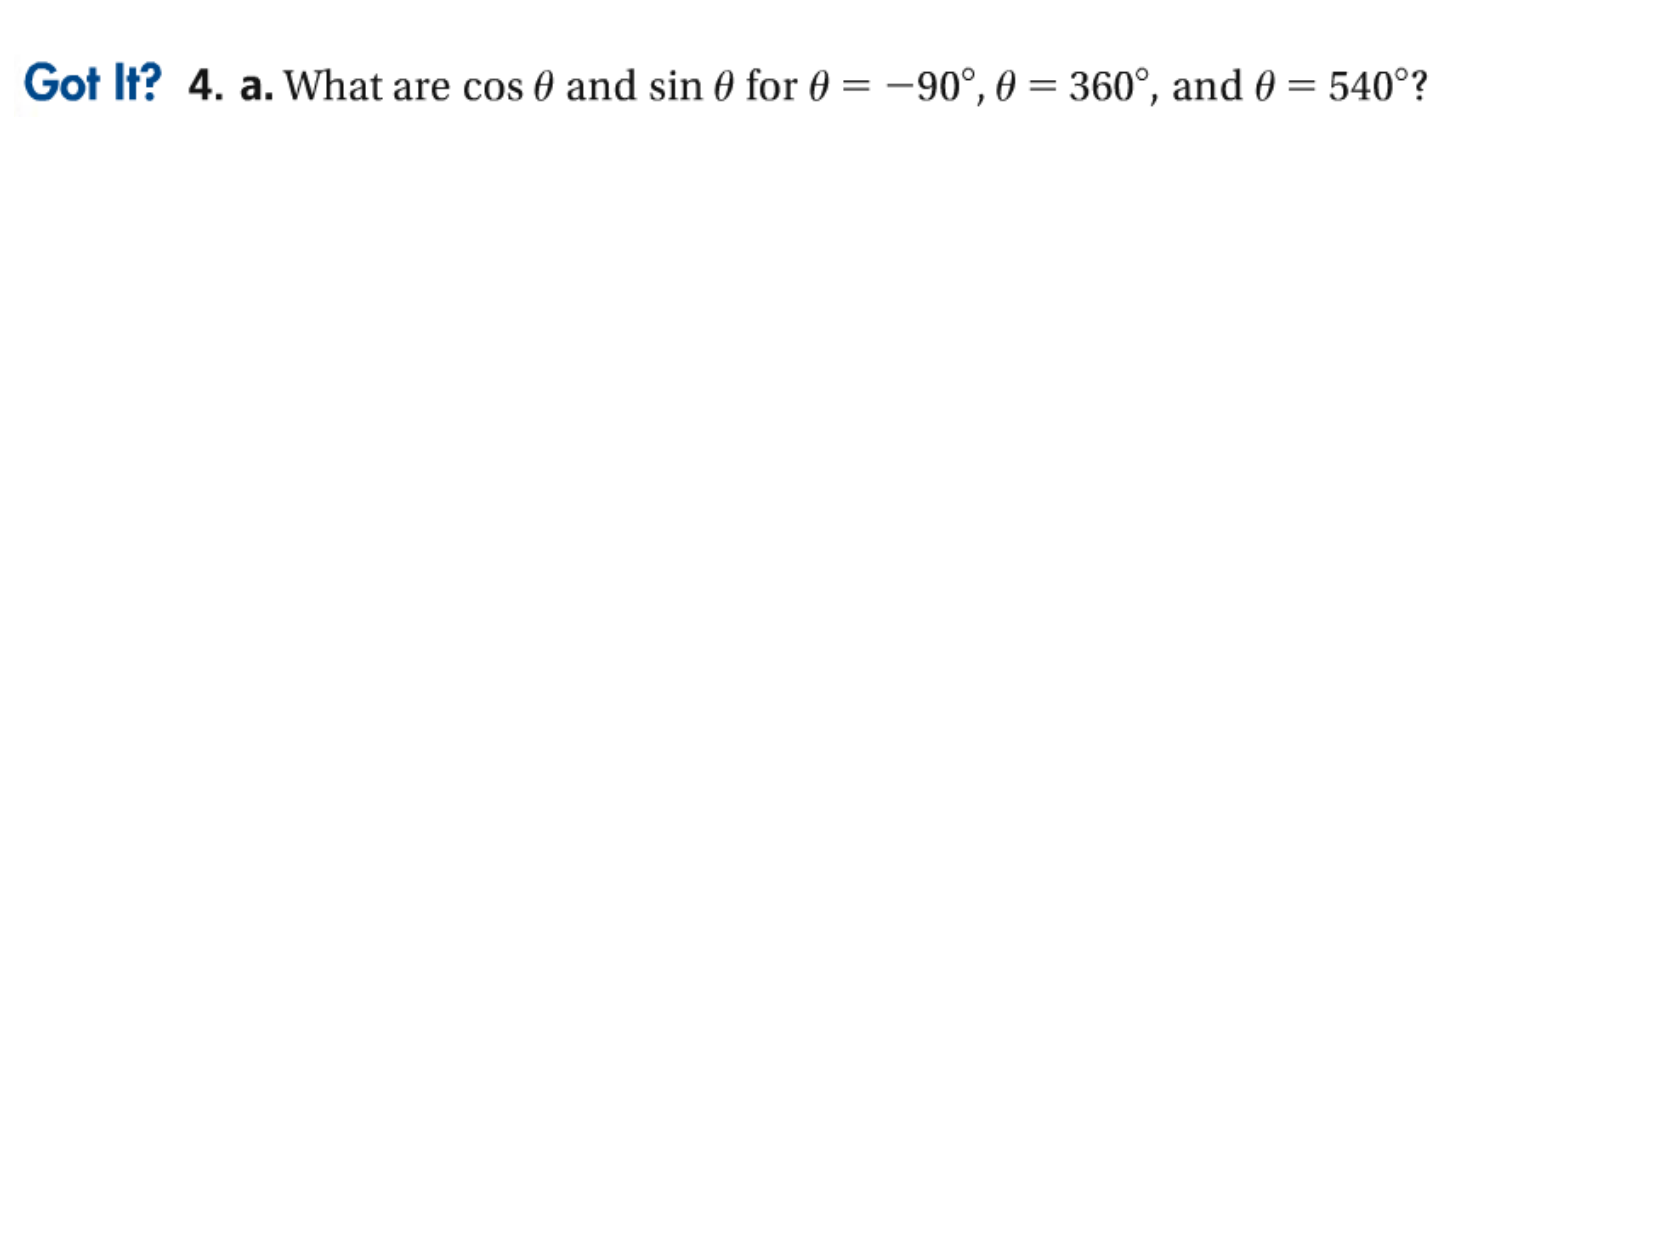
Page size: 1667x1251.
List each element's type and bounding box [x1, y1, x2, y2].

picture [14, 41, 1667, 117]
